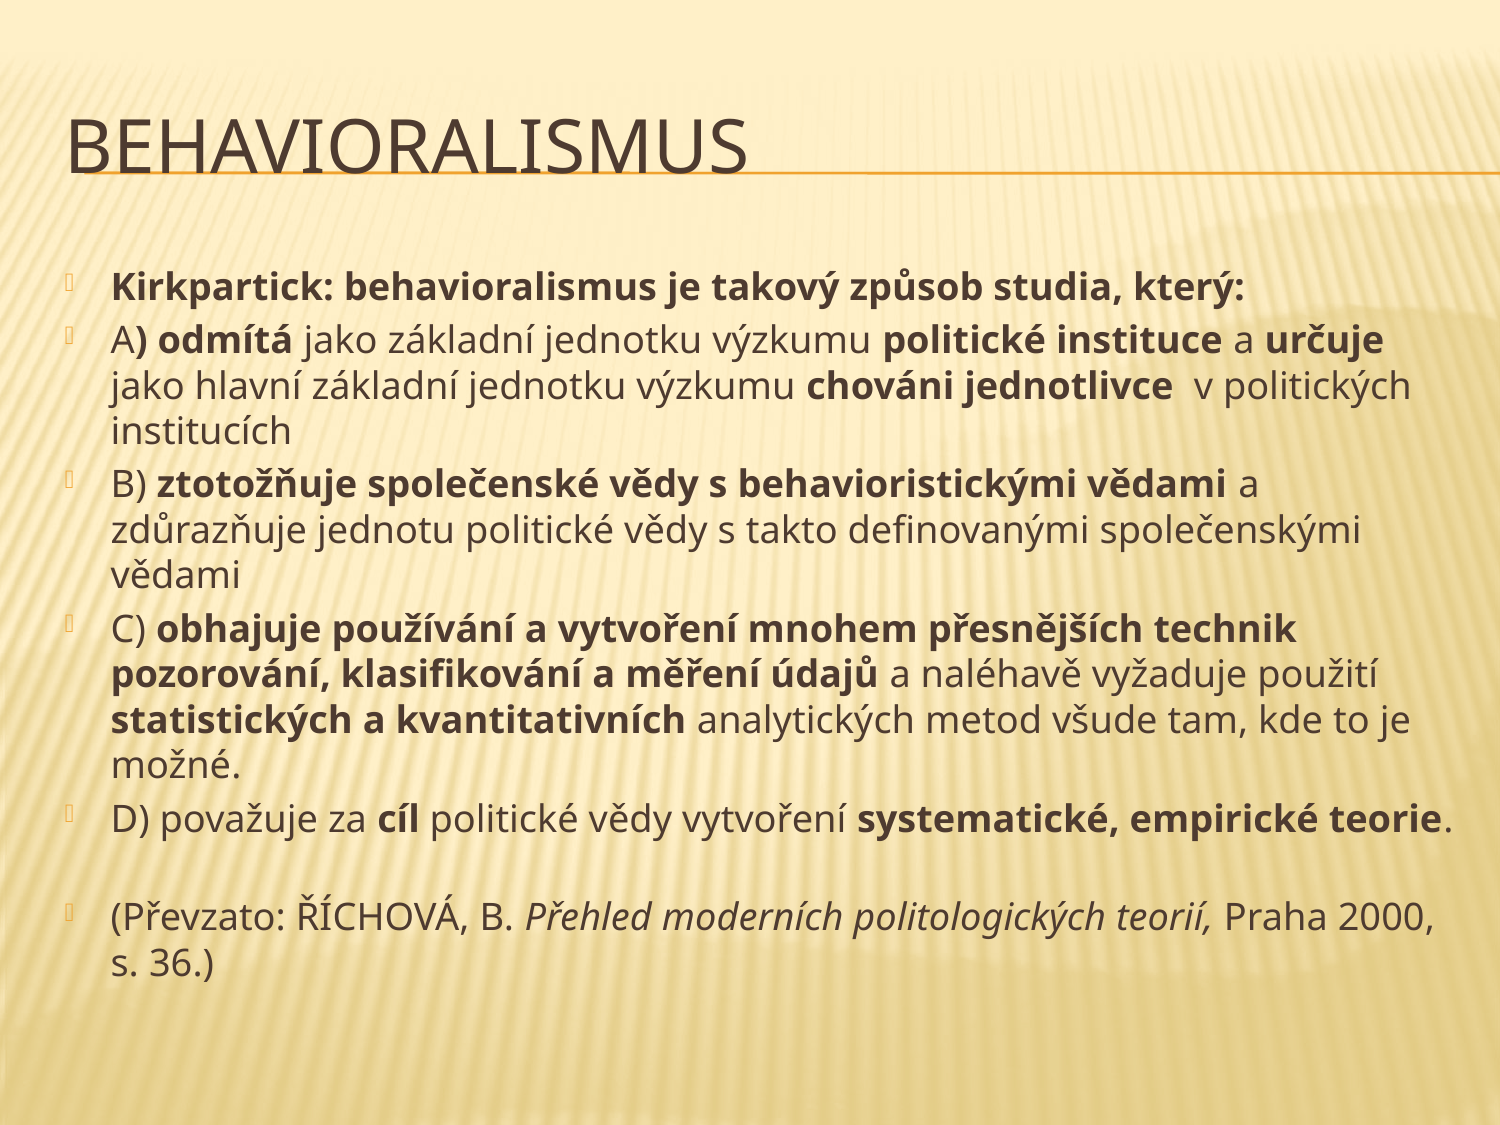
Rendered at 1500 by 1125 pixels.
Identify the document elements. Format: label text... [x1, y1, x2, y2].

title behavioralismus [50, 75, 1475, 213]
list Kirkpartick: behavioralismus je takový způsob studia, který: A) odmítá jako základní jednotku výzkumu politické instituce a určuje jako hlavní základní jednotku výzkumu chováni jednotlivce v politických institucích B) ztotožňuje společenské vědy s behavioristickými vědami a zdůrazňuje jednotu politické vědy s takto definovanými společenskými vědami C) obhajuje používání a vytvoření mnohem přesnějších technik pozorování, klasifikování a měření údajů a naléhavě vyžaduje použití statistických a kvantitativních analytických metod všude tam, kde to je možné. D) považuje za cíl politické vědy vytvoření systematické, empirické teorie. (Převzato: ŘÍCHOVÁ, B. Přehled moderních politologických teorií, Praha 2000, s. 36.) [50, 254, 1475, 998]
